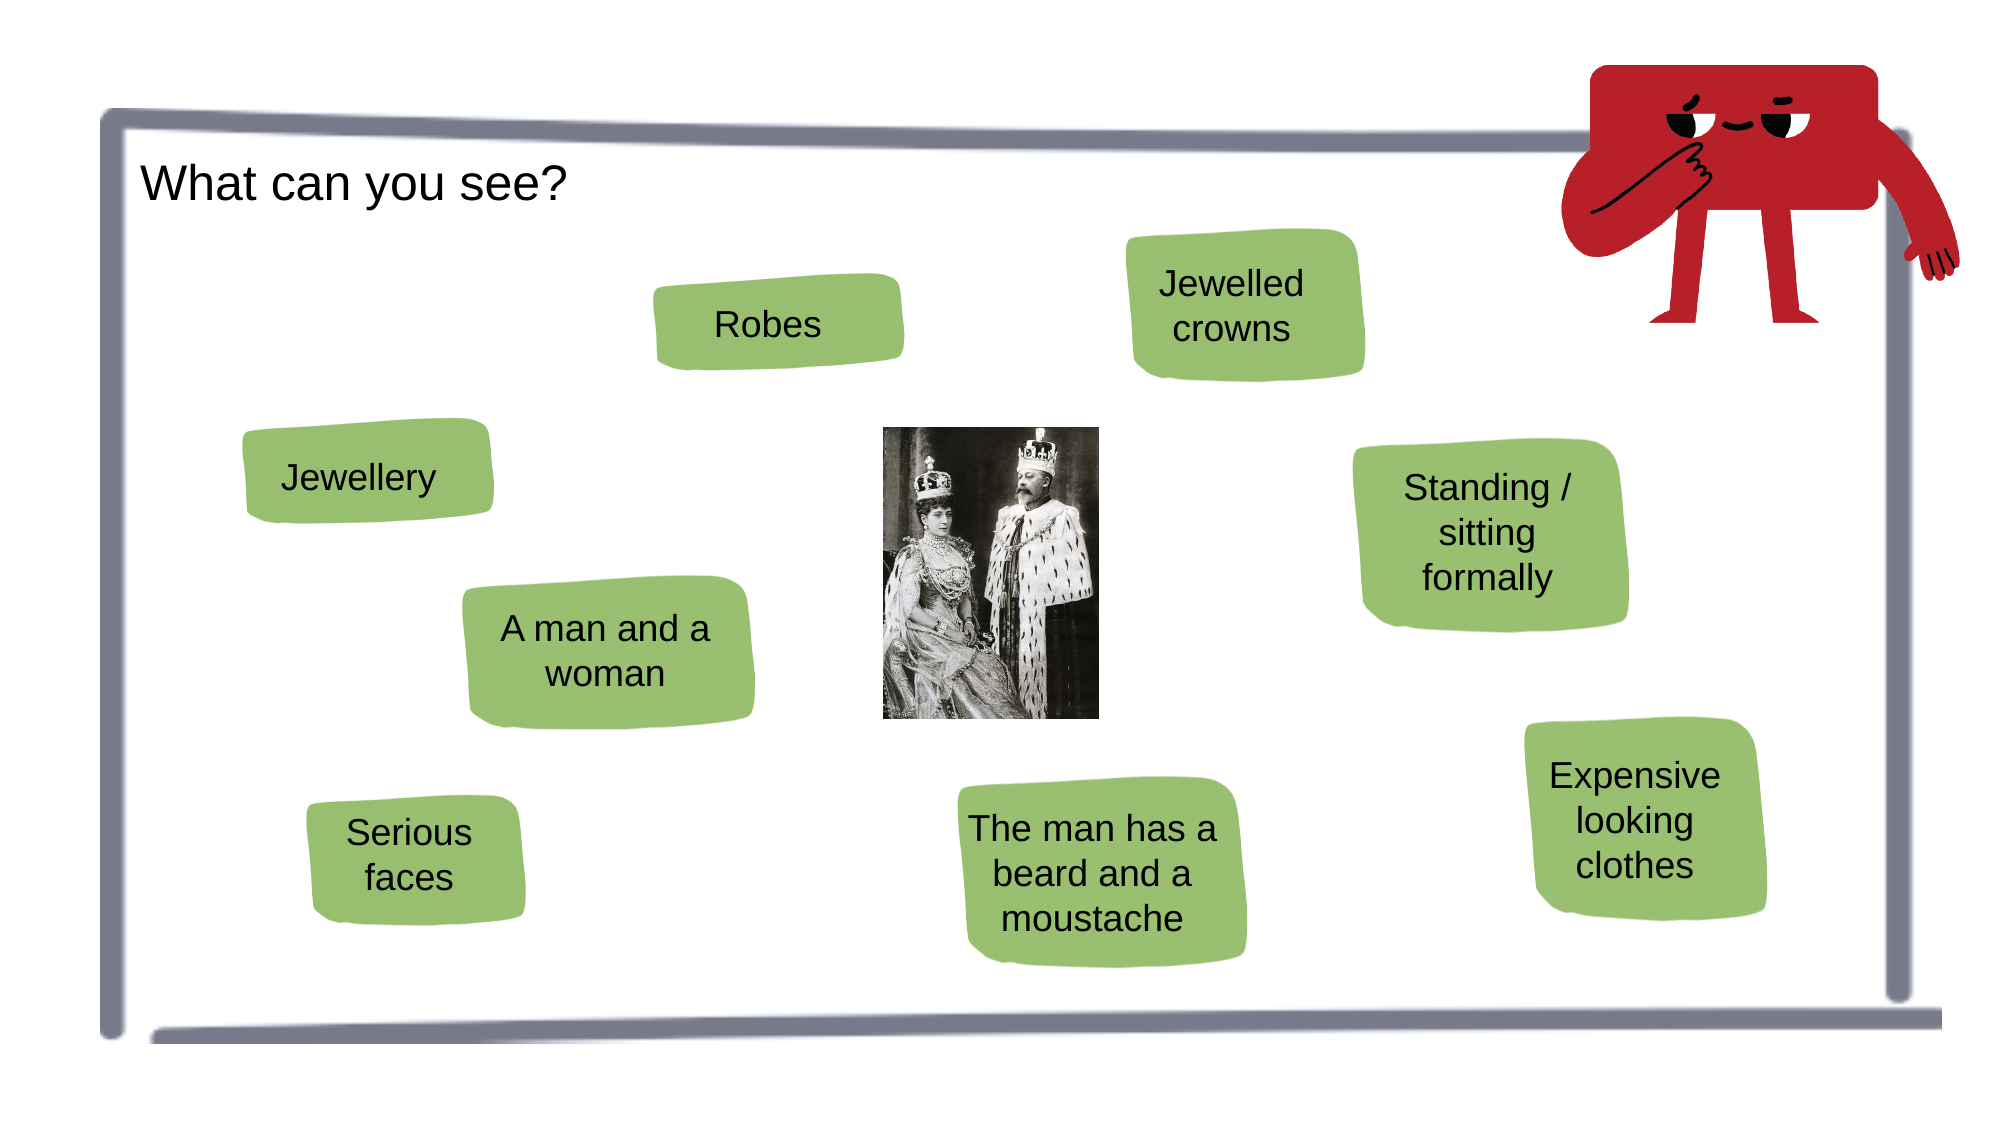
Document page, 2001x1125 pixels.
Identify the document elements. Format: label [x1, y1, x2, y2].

picture [100, 65, 1960, 1044]
